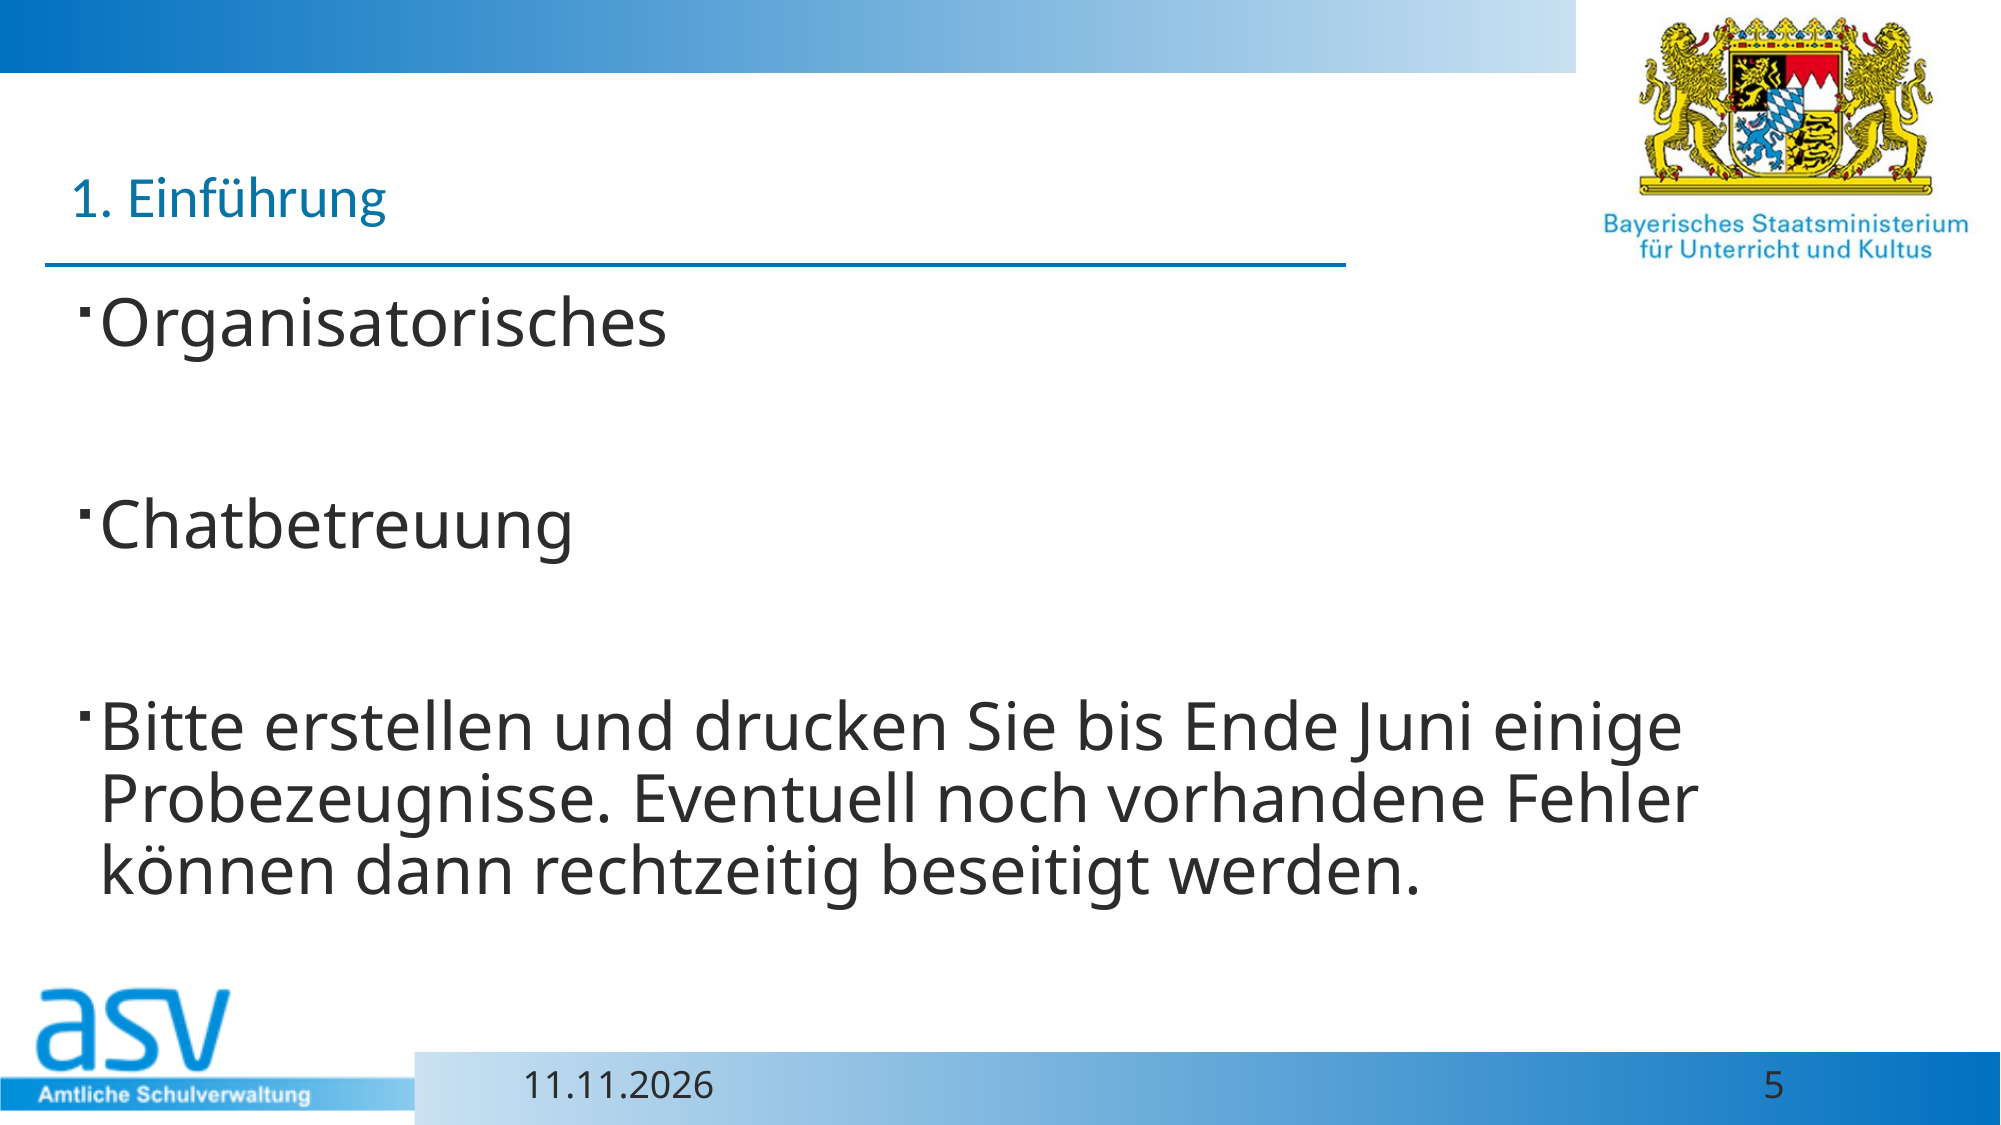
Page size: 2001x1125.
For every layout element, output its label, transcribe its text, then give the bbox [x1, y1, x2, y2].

slide_number 5 [1748, 1053, 1904, 1114]
list Organisatorisches Chatbetreuung Bitte erstellen und drucken Sie bis Ende Juni einige Probezeugnisse. Eventuell noch vorhandene Fehler können dann rechtzeitig beseitigt werden. [54, 281, 1820, 956]
picture [1575, 0, 2000, 266]
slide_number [507, 1053, 1000, 1114]
text_box 1. Einführung [54, 151, 1385, 237]
picture [0, 970, 415, 1125]
